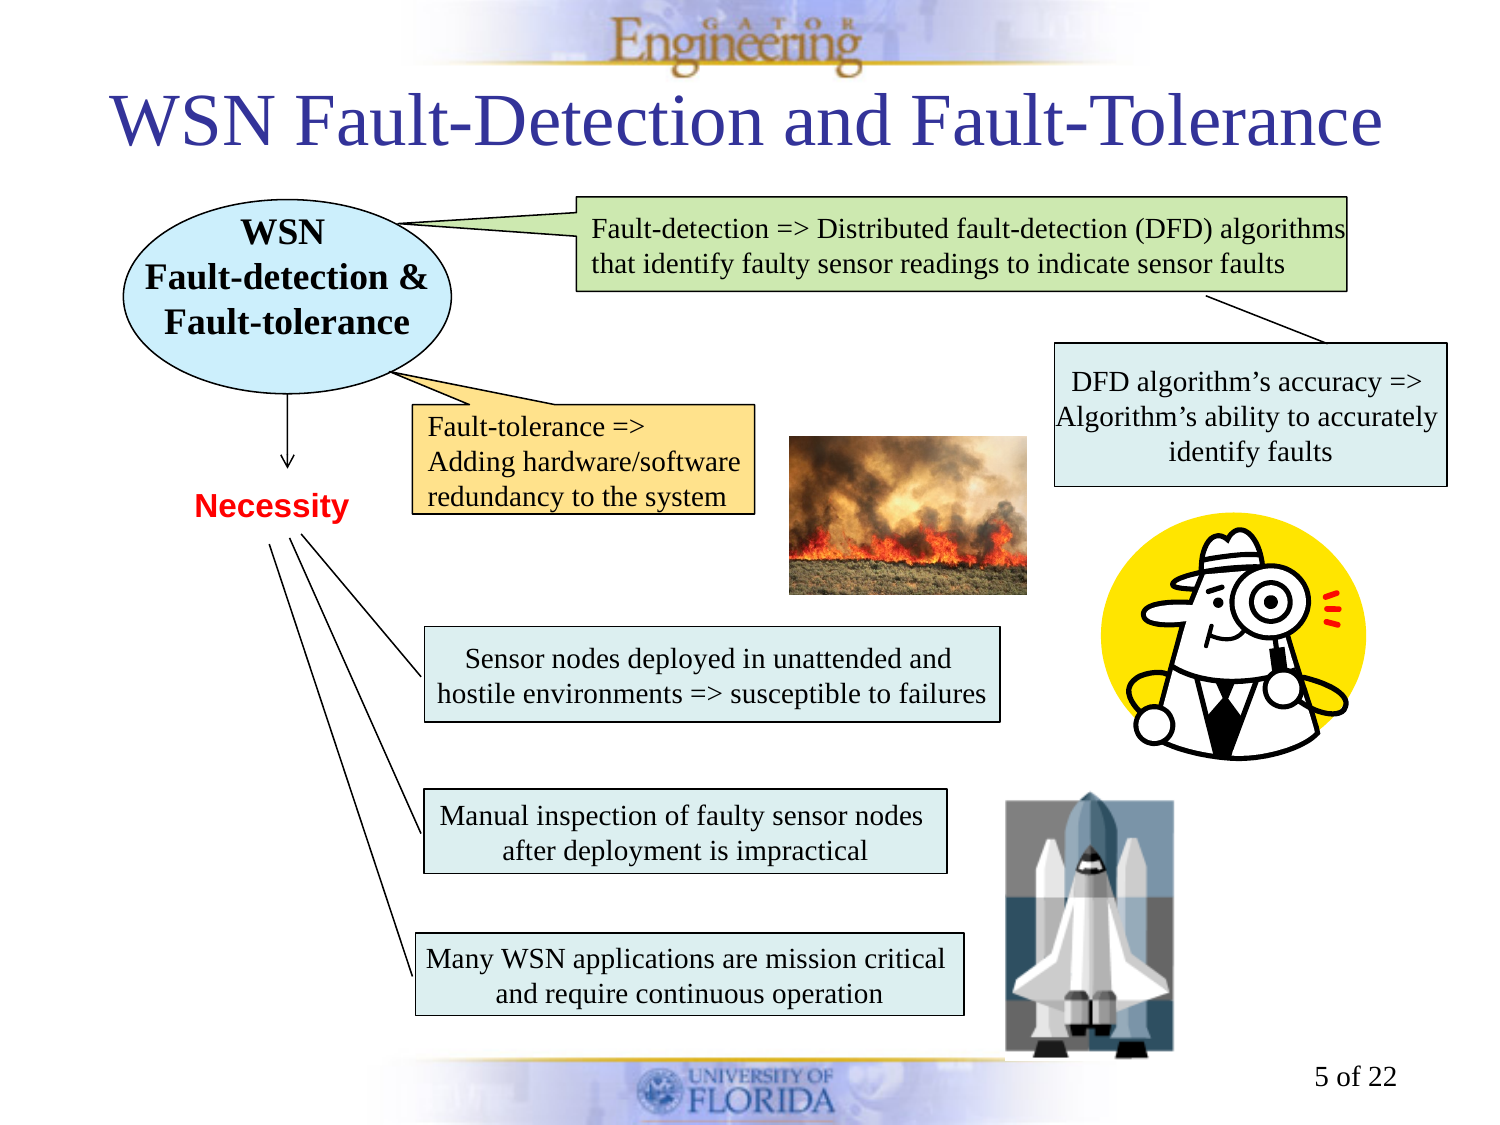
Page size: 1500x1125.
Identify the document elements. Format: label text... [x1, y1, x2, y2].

title WSN Fault-Detection and Fault-Tolerance [30, 21, 1463, 210]
picture [0, 0, 1500, 1125]
text_box Fault-tolerance => Adding hardware/software redundancy to the system [389, 371, 755, 515]
text_box DFD algorithm’s accuracy => Algorithm’s ability to accurately identify faults [1054, 295, 1447, 487]
text_box Sensor nodes deployed in unattended and hostile environments => susceptible to failures [424, 626, 1001, 722]
text_box Necessity [179, 476, 365, 532]
text_box [58, 204, 1446, 1047]
text_box WSN Fault-detection & Fault-tolerance [123, 199, 452, 394]
text_box Fault-detection => Distributed fault-detection (DFD) algorithms that identify faulty sensor readings to indicate sensor faults [397, 196, 1347, 292]
text_box Manual inspection of faulty sensor nodes after deployment is impractical [424, 789, 948, 874]
text_box Many WSN applications are mission critical and require continuous operation [415, 932, 964, 1016]
